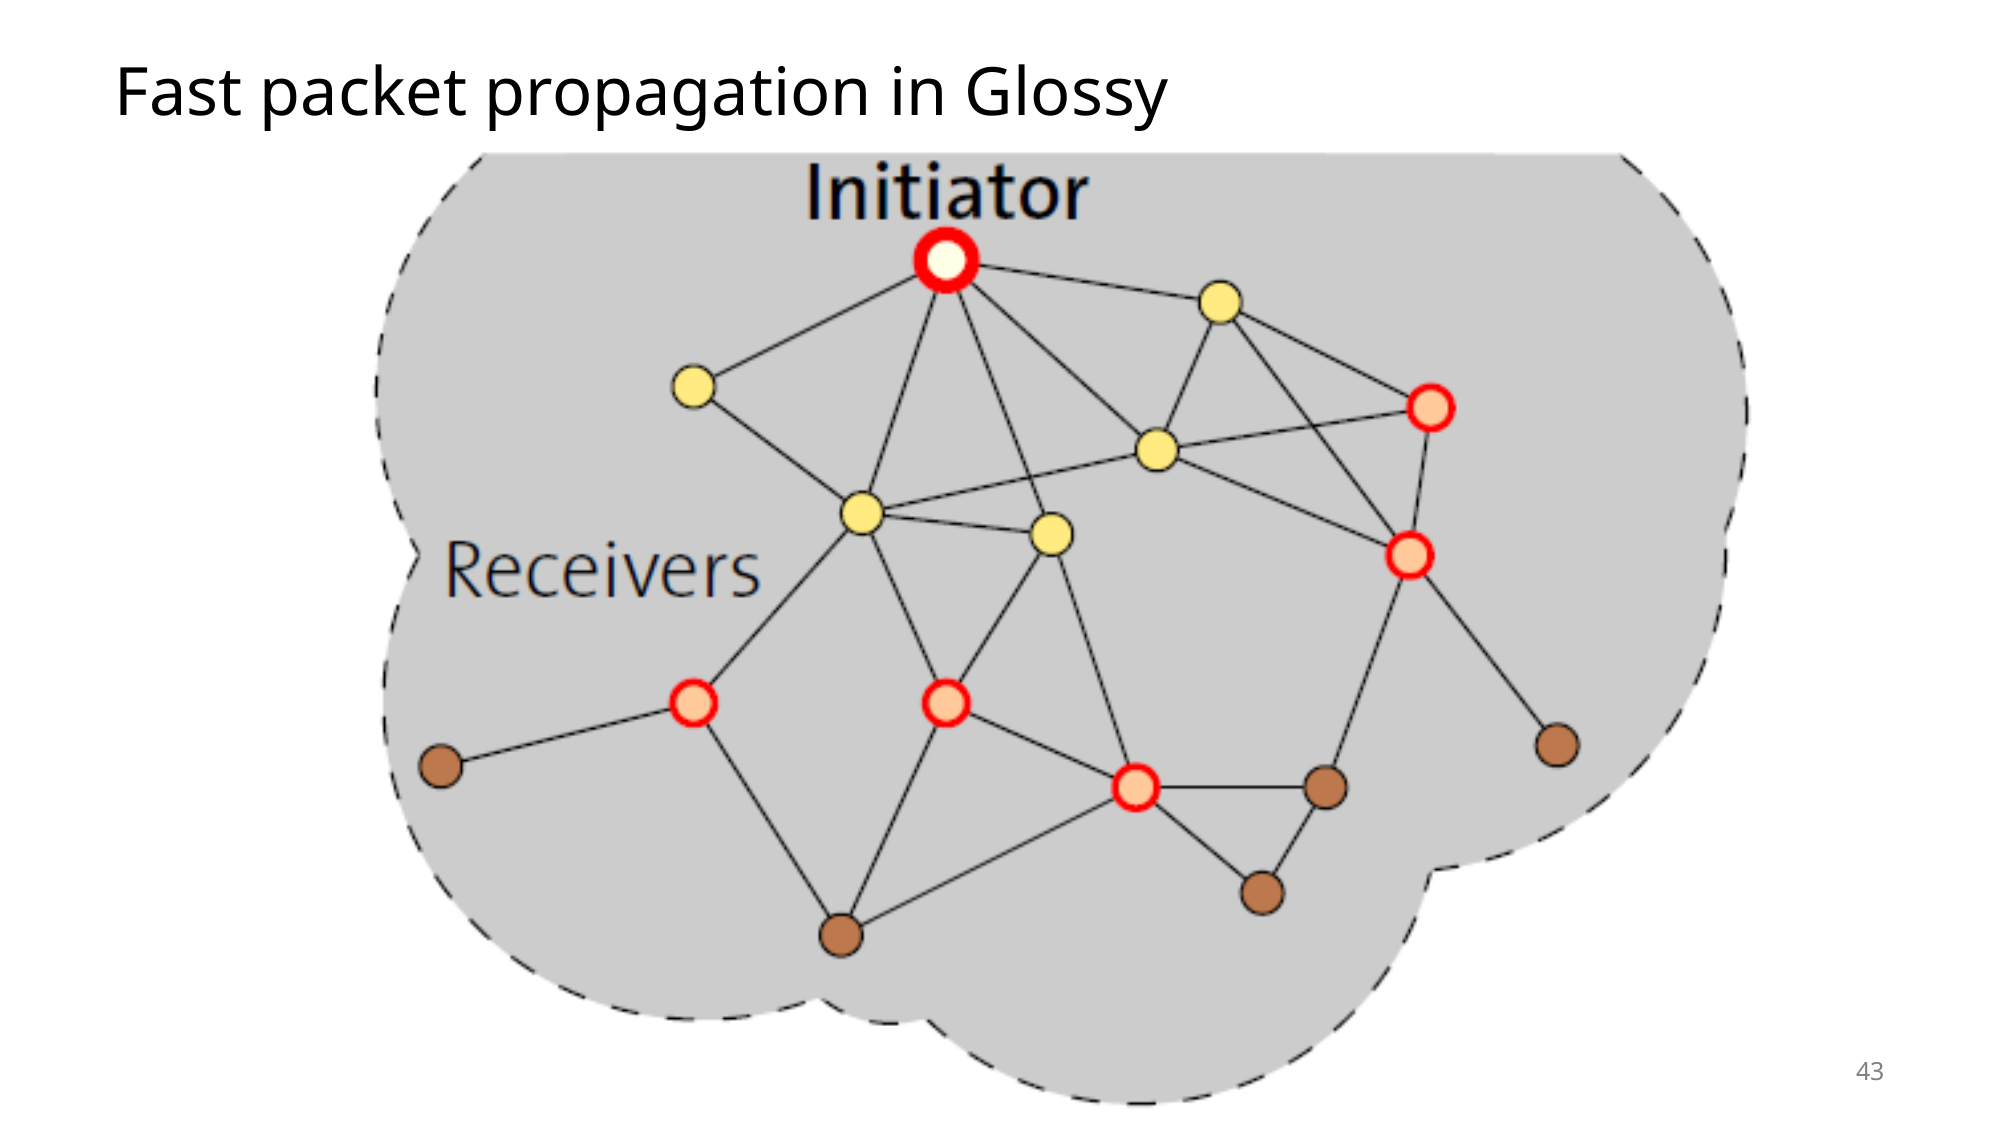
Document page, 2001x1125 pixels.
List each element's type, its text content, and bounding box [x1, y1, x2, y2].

title Fast packet propagation in Glossy [99, 37, 1900, 150]
slide_number 43 [1811, 1042, 1900, 1103]
picture [291, 127, 1811, 1125]
